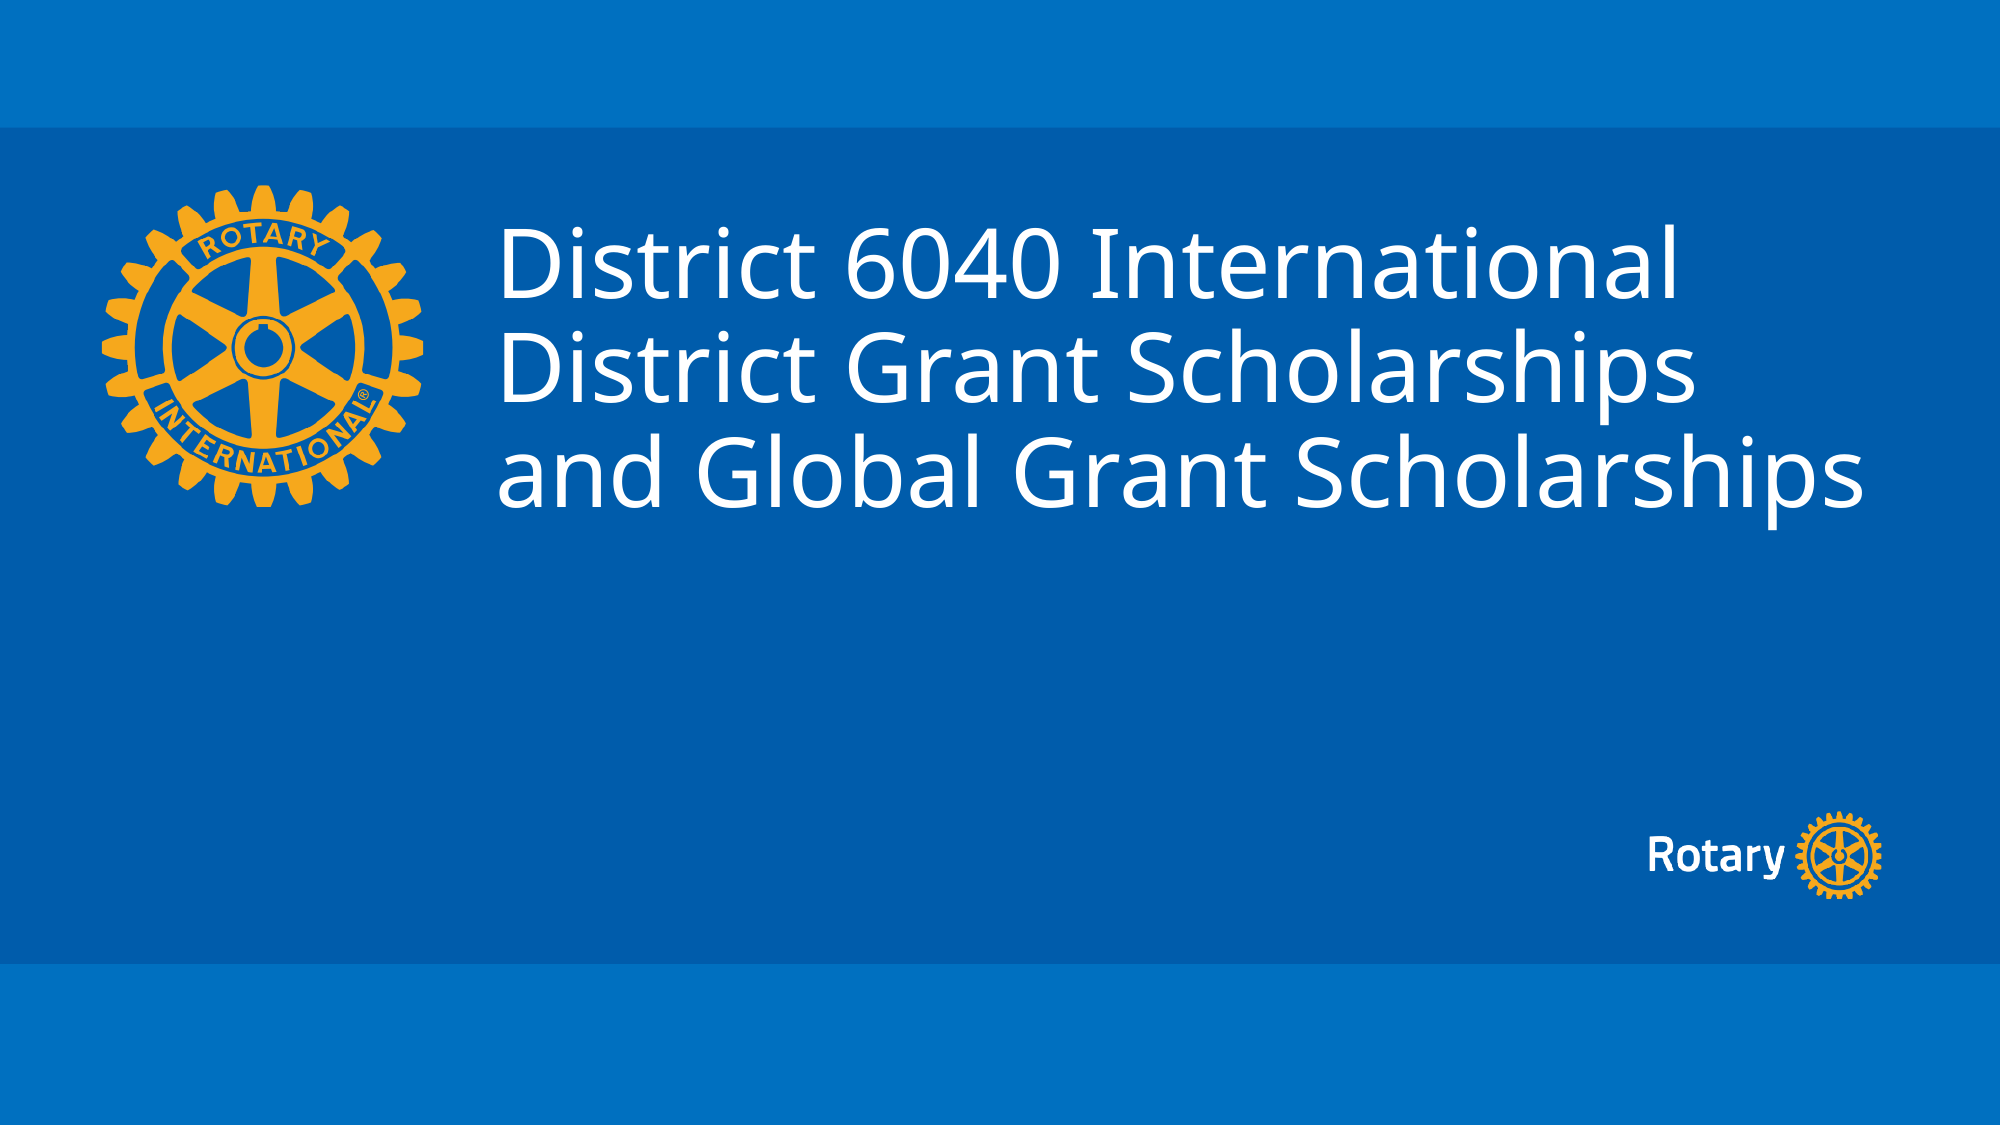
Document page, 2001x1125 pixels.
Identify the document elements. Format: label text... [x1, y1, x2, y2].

text_box [0, 127, 2000, 965]
picture [101, 184, 424, 507]
picture [1649, 810, 1882, 899]
text_box District 6040 International District Grant Scholarships and Global Grant Scholarships [480, 207, 1898, 638]
